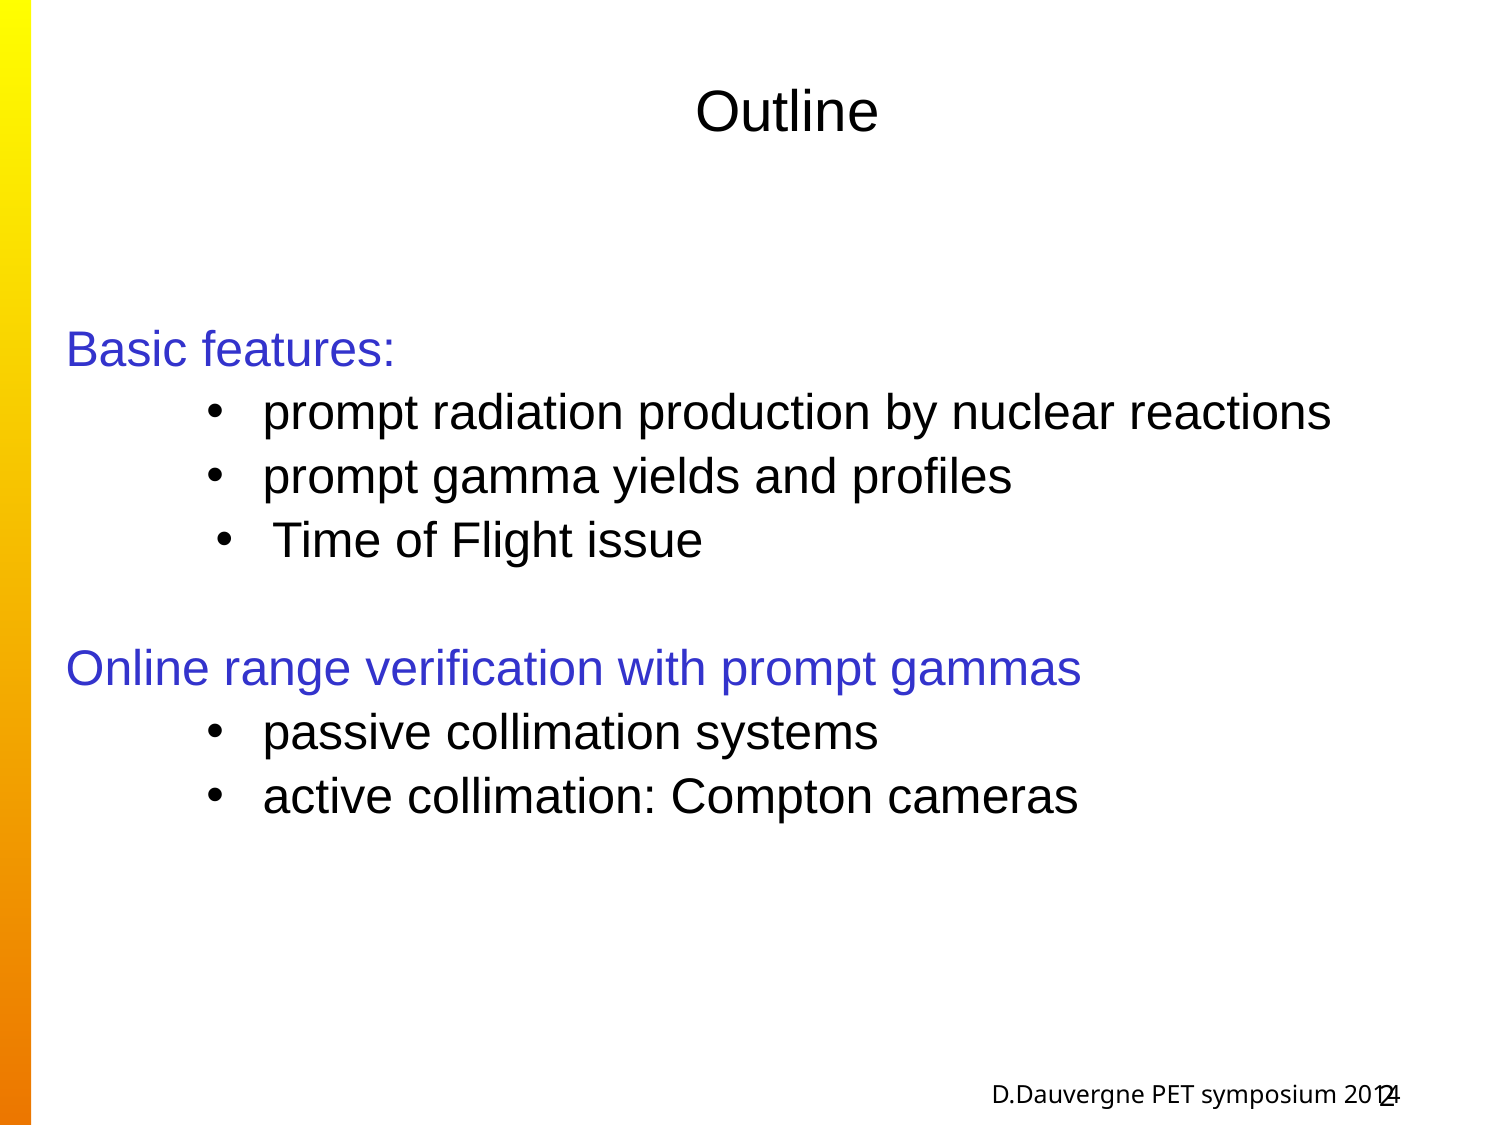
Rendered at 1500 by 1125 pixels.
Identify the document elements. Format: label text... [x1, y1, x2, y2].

text_box Outline [149, 14, 1425, 203]
text_box Basic features: prompt radiation production by nuclear reactions prompt gamma yields and profiles Time of Flight issue Online range verification with prompt gammas passive collimation systems active collimation: Compton cameras [50, 245, 1500, 959]
